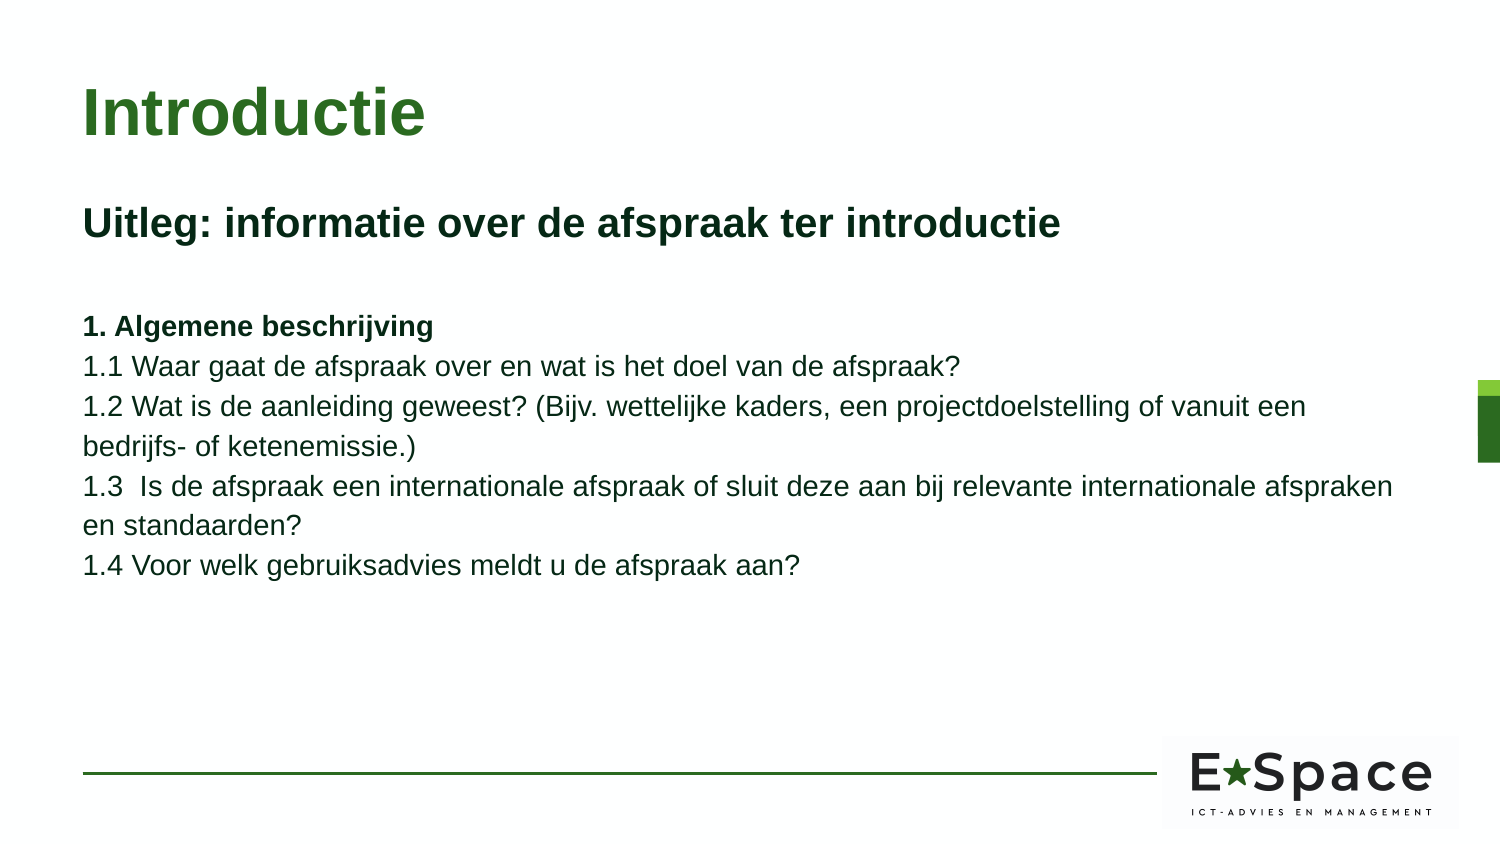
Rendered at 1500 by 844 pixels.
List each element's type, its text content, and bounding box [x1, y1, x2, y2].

title Introductie [82, 41, 1406, 188]
picture [1162, 736, 1459, 829]
list Uitleg: informatie over de afspraak ter introductie 1. Algemene beschrijving 1.1 Waar gaat de afspraak over en wat is het doel van de afspraak? 1.2 Wat is de aanleiding geweest? (Bijv. wettelijke kaders, een projectdoelstelling of vanuit een bedrijfs- of ketenemissie.) 1.3 Is de afspraak een internationale afspraak of sluit deze aan bij relevante internationale afspraken en standaarden? 1.4 Voor welk gebruiksadvies meldt u de afspraak aan? [82, 188, 1406, 744]
